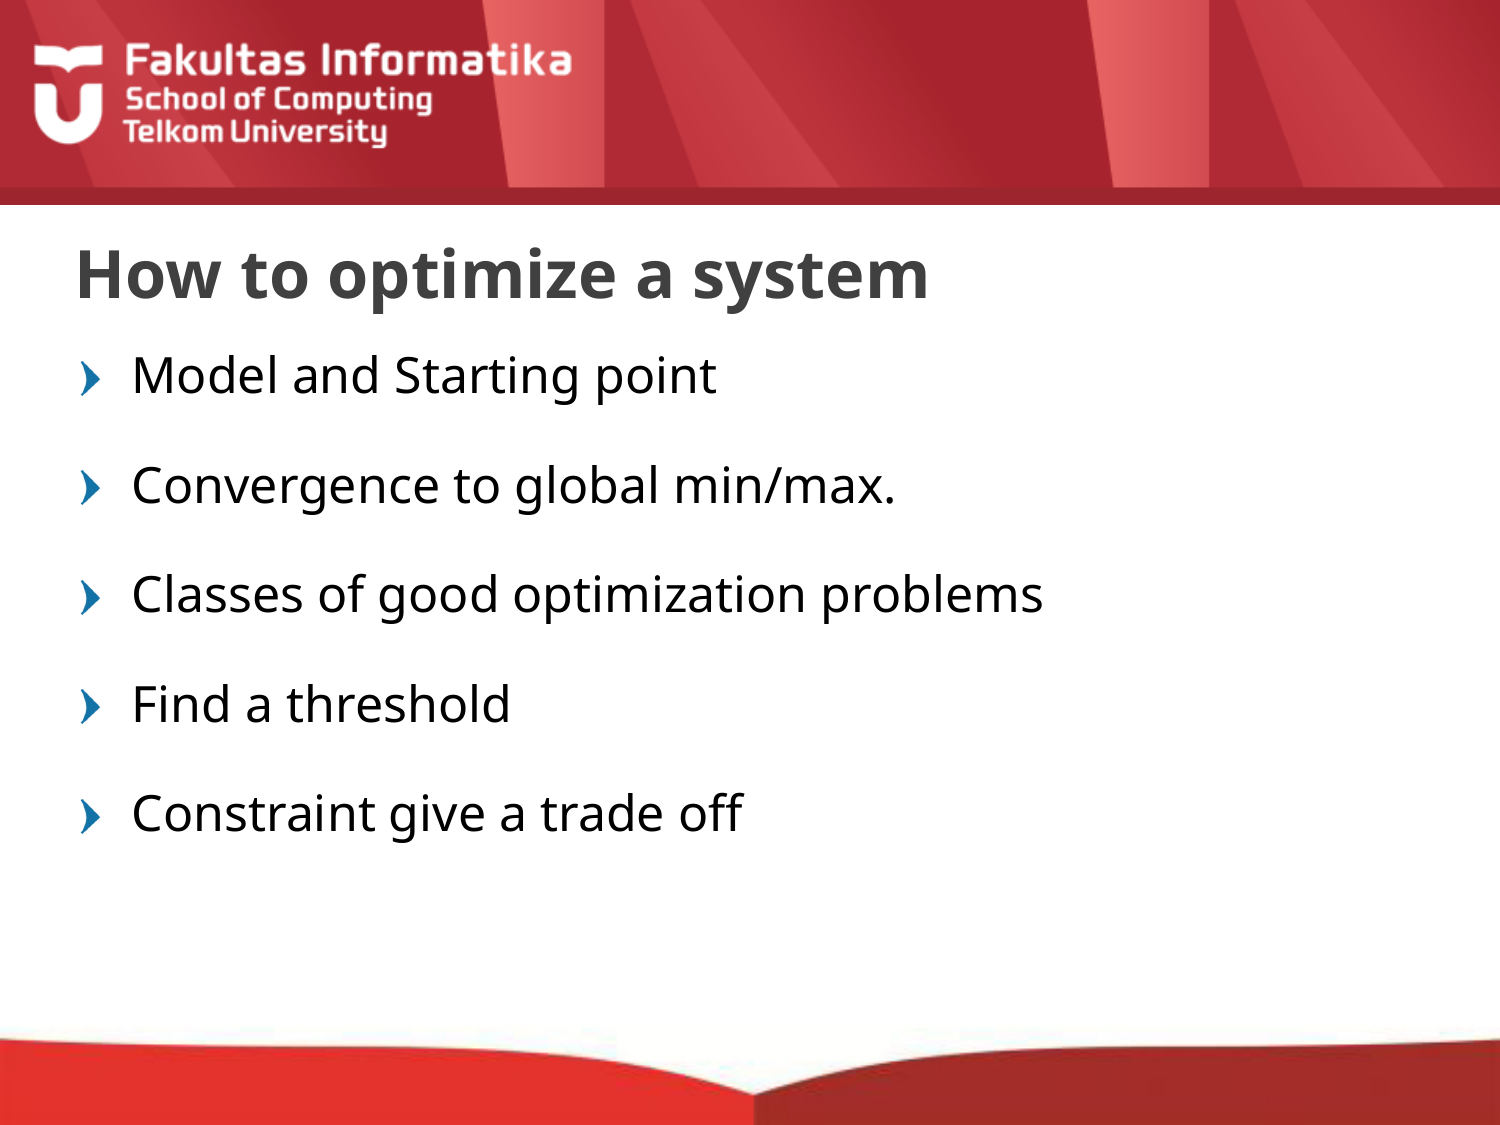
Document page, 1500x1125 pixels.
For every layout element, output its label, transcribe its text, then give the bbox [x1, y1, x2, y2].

picture [0, 1024, 1500, 1125]
list Model and Starting point Convergence to global min/max. Classes of good optimization problems Find a threshold Constraint give a trade off [59, 324, 1426, 990]
picture [74, 459, 104, 507]
title How to optimize a system [59, 219, 1426, 324]
picture [74, 569, 104, 617]
picture [74, 788, 104, 836]
picture [74, 678, 104, 726]
picture [0, 0, 1500, 205]
picture [74, 350, 104, 398]
